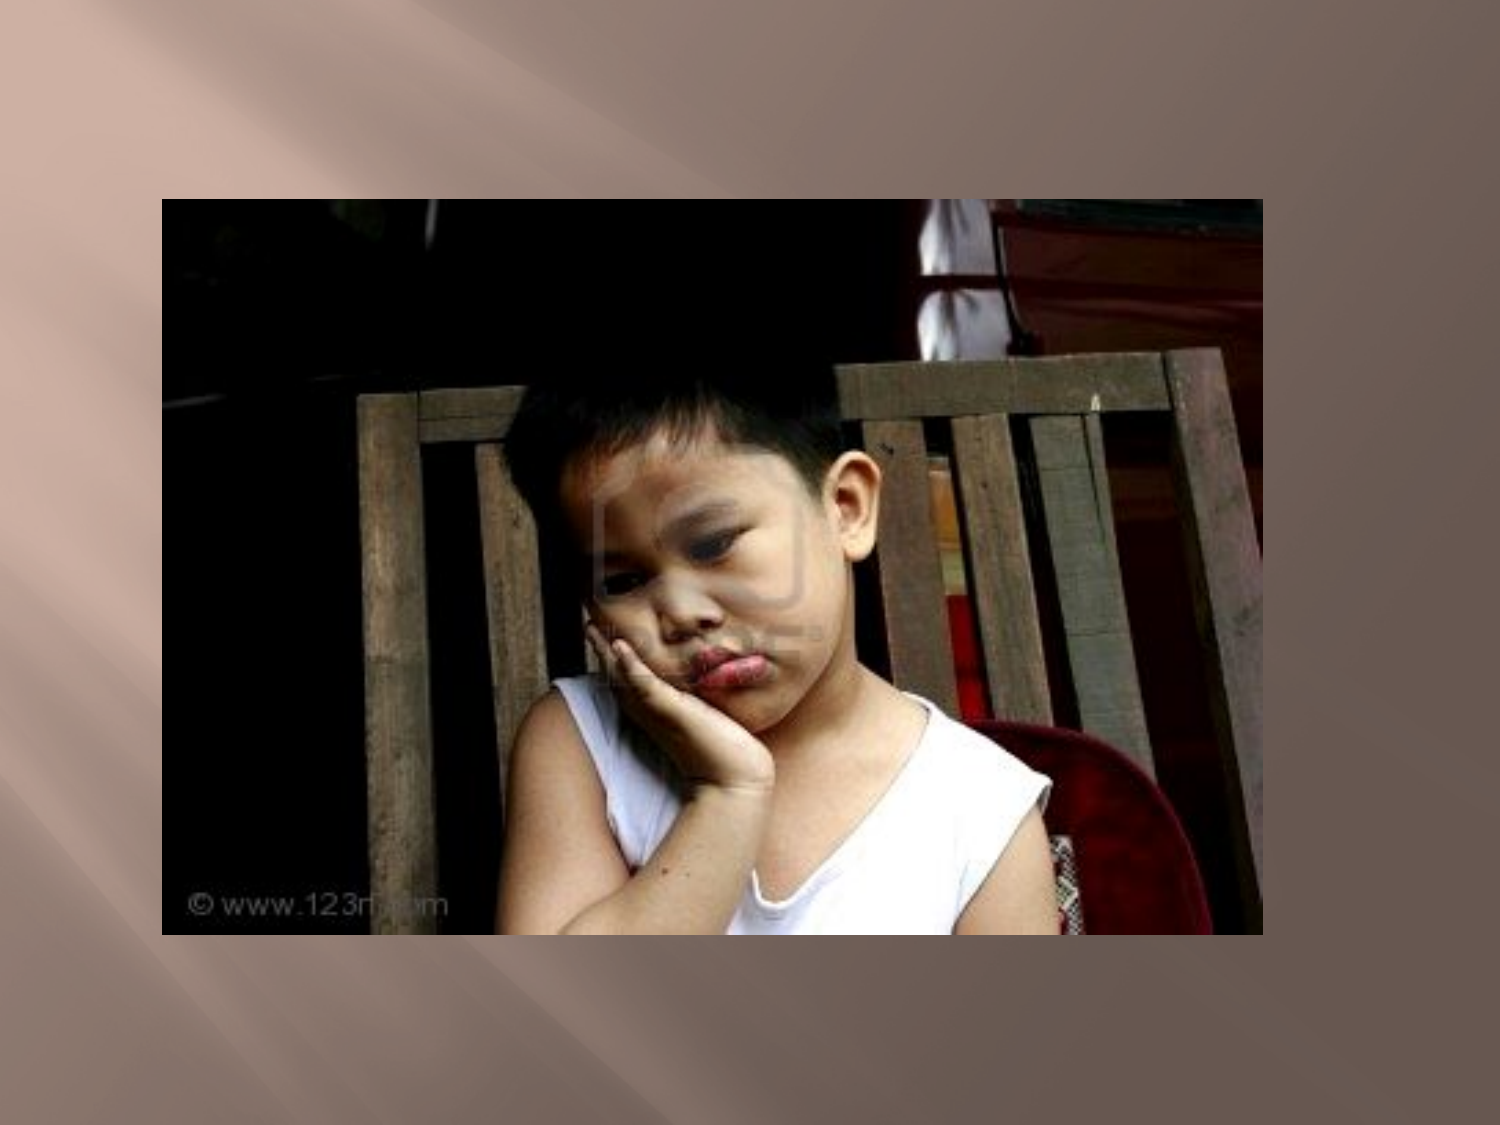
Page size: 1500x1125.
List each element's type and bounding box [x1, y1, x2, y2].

picture [162, 199, 1263, 935]
